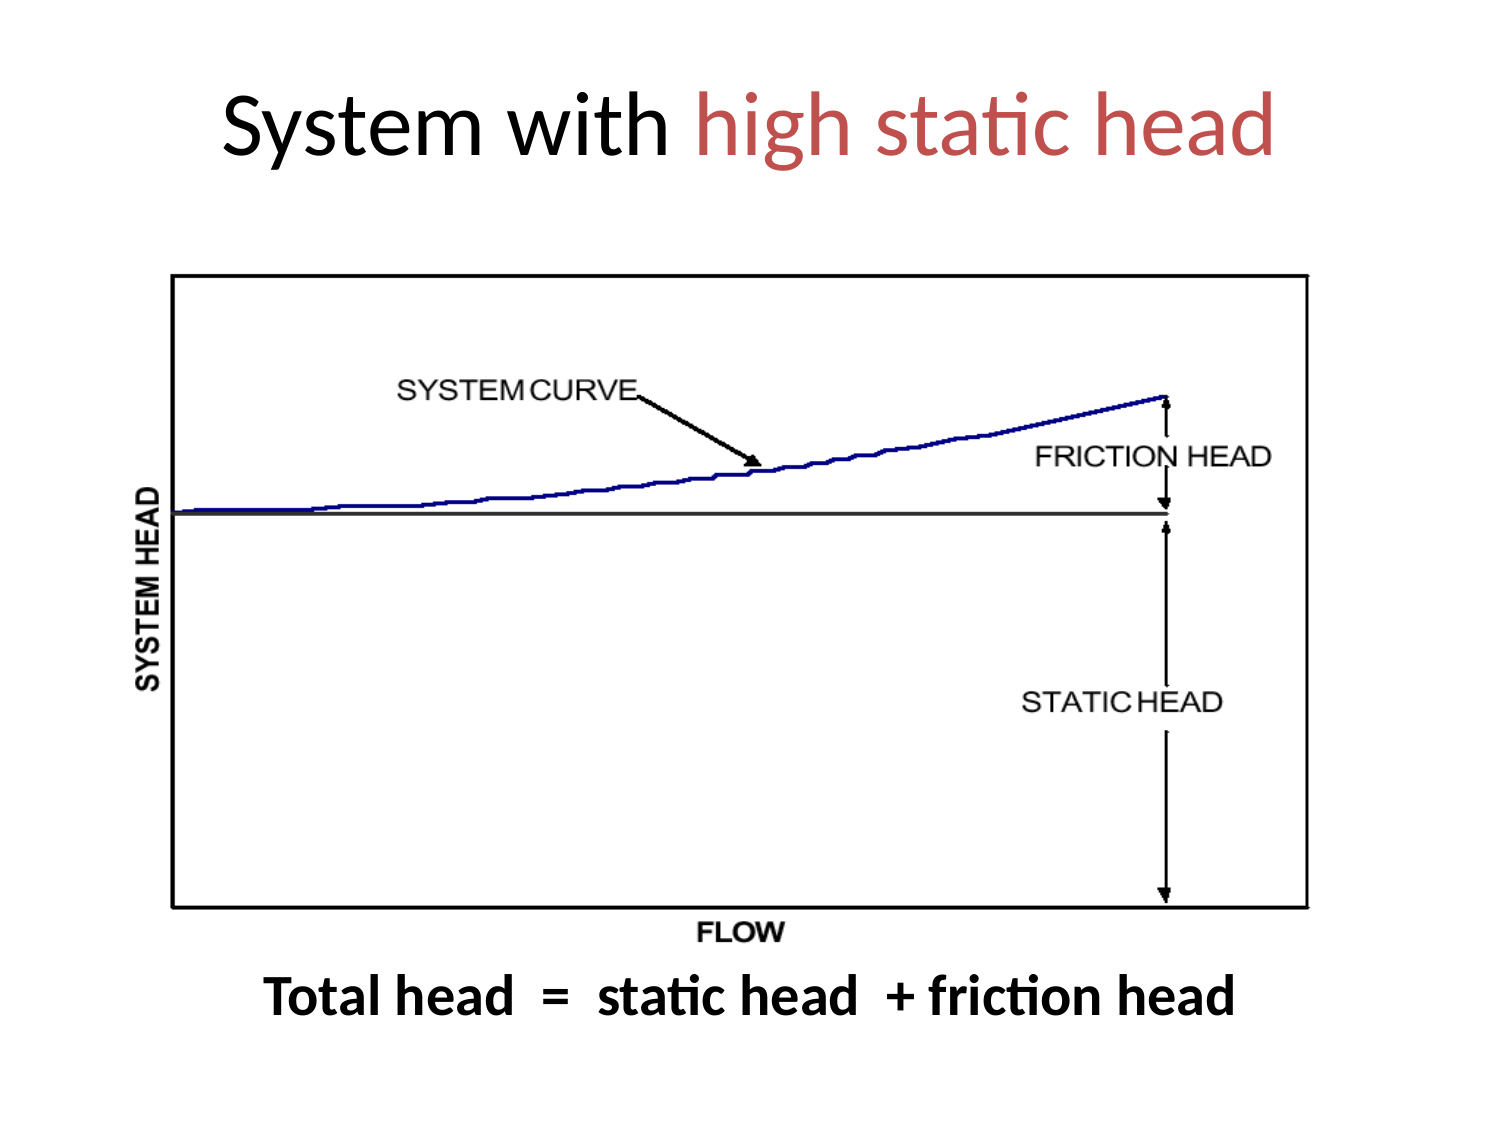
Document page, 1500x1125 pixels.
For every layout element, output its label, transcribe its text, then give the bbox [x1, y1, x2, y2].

picture [112, 243, 1338, 951]
text_box Total head = static head + friction head [162, 956, 1339, 1075]
title System with high static head [112, 24, 1388, 213]
